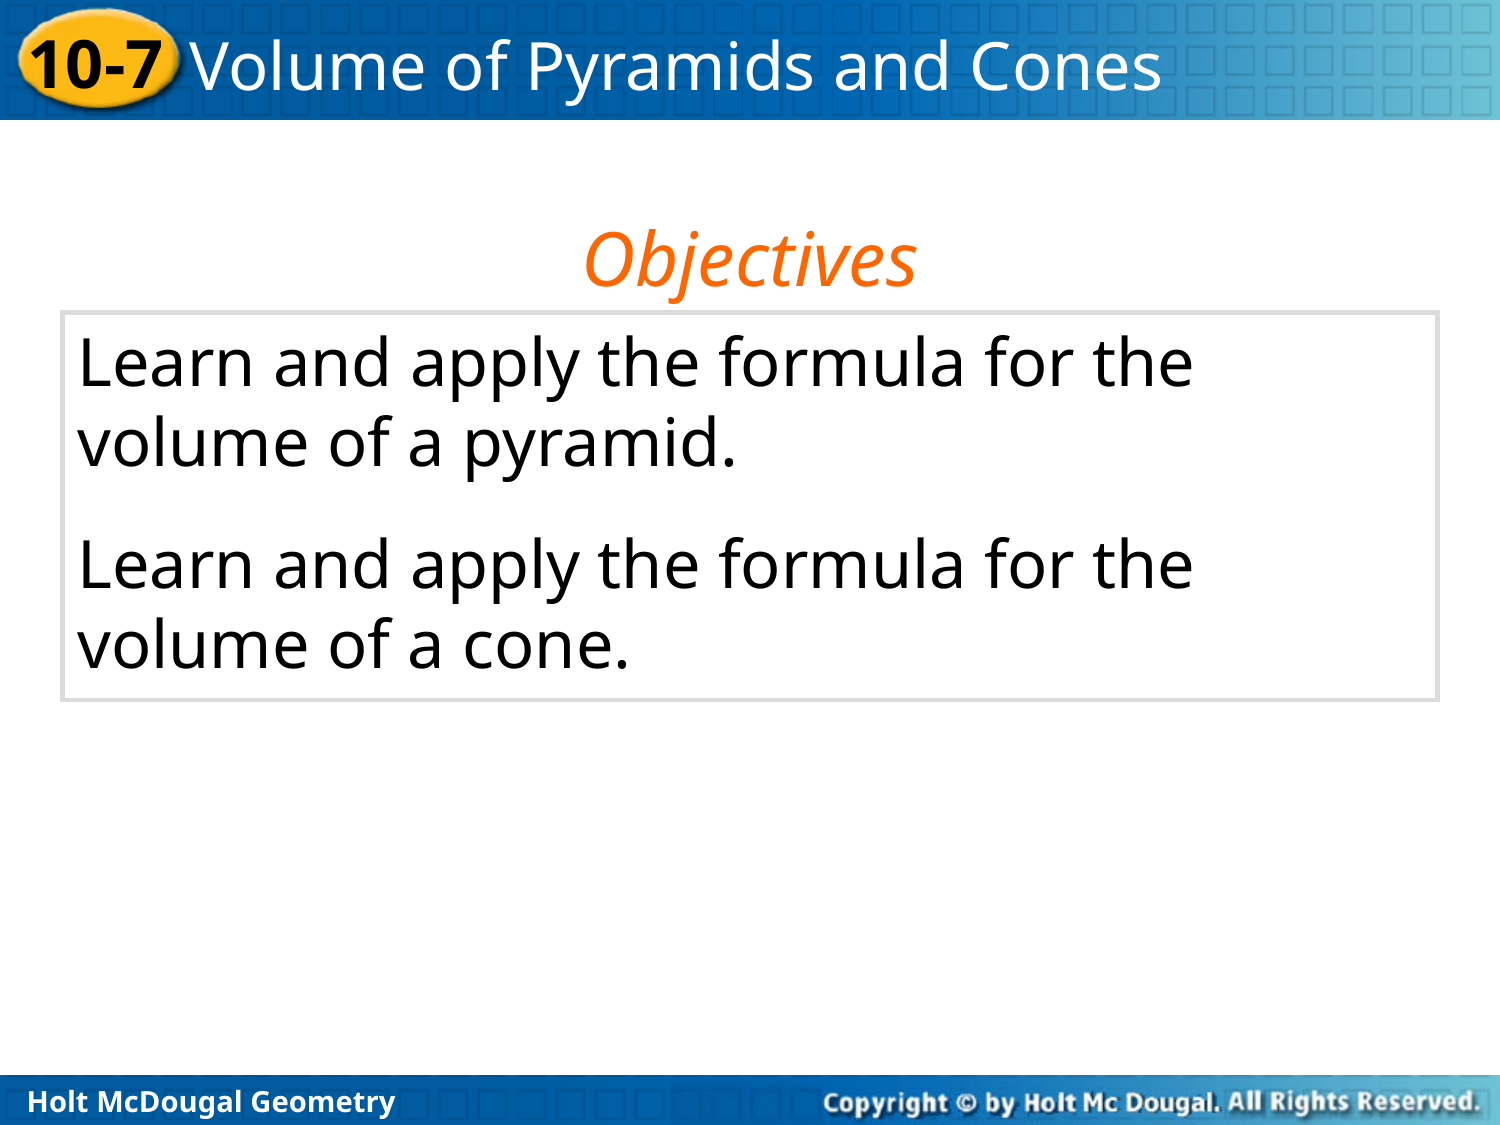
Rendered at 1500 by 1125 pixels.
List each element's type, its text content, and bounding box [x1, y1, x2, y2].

picture [0, 1075, 1500, 1125]
text_box Objectives [0, 200, 1500, 313]
text_box Learn and apply the formula for the volume of a pyramid. Learn and apply the formula for the volume of a cone. [62, 313, 1438, 700]
picture [0, 0, 1500, 120]
